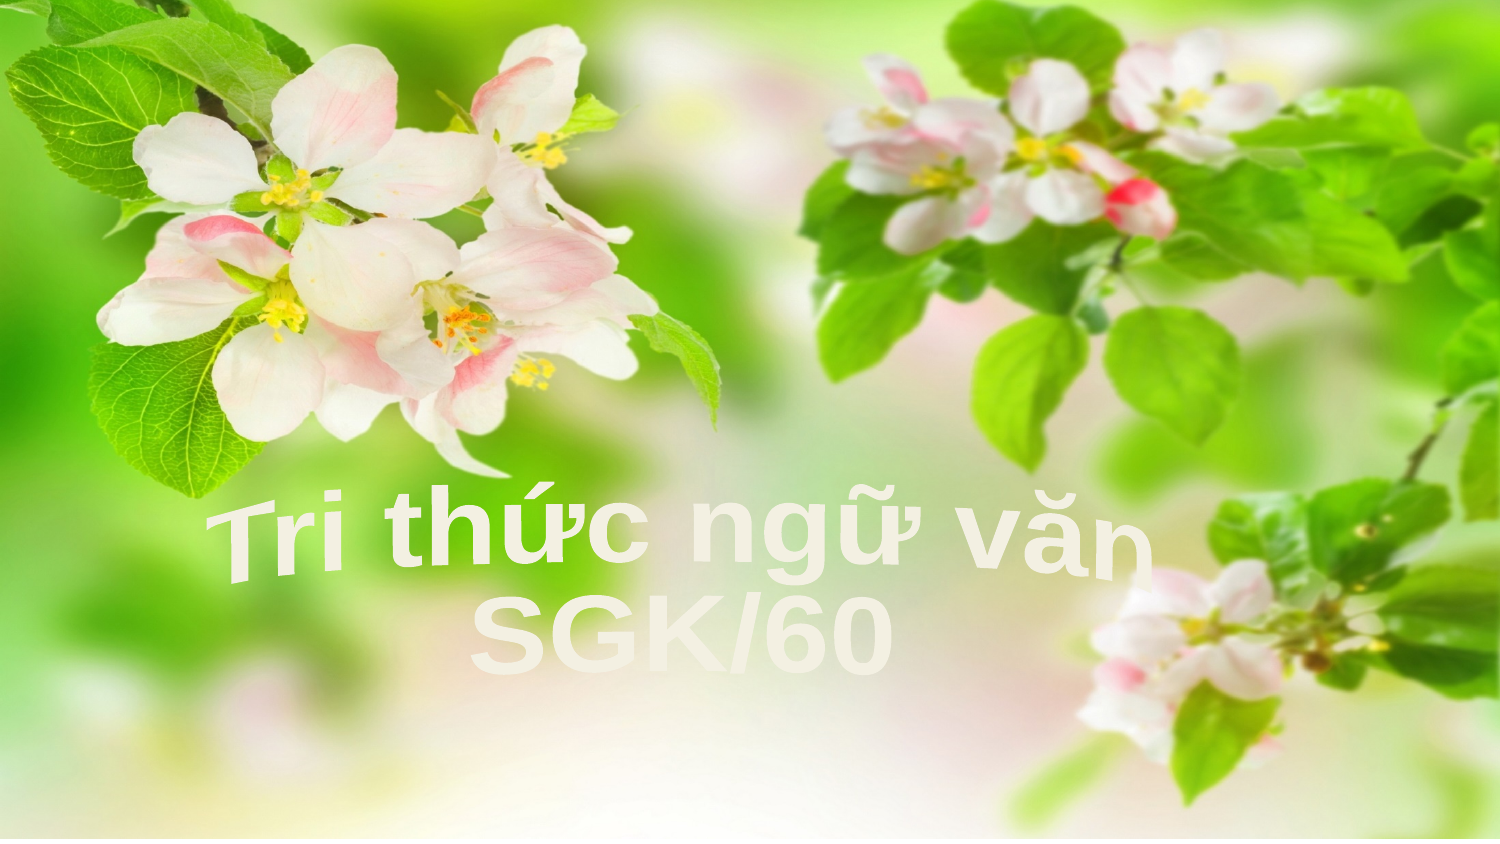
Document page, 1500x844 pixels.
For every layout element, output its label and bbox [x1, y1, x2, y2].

list [0, 0, 1500, 839]
